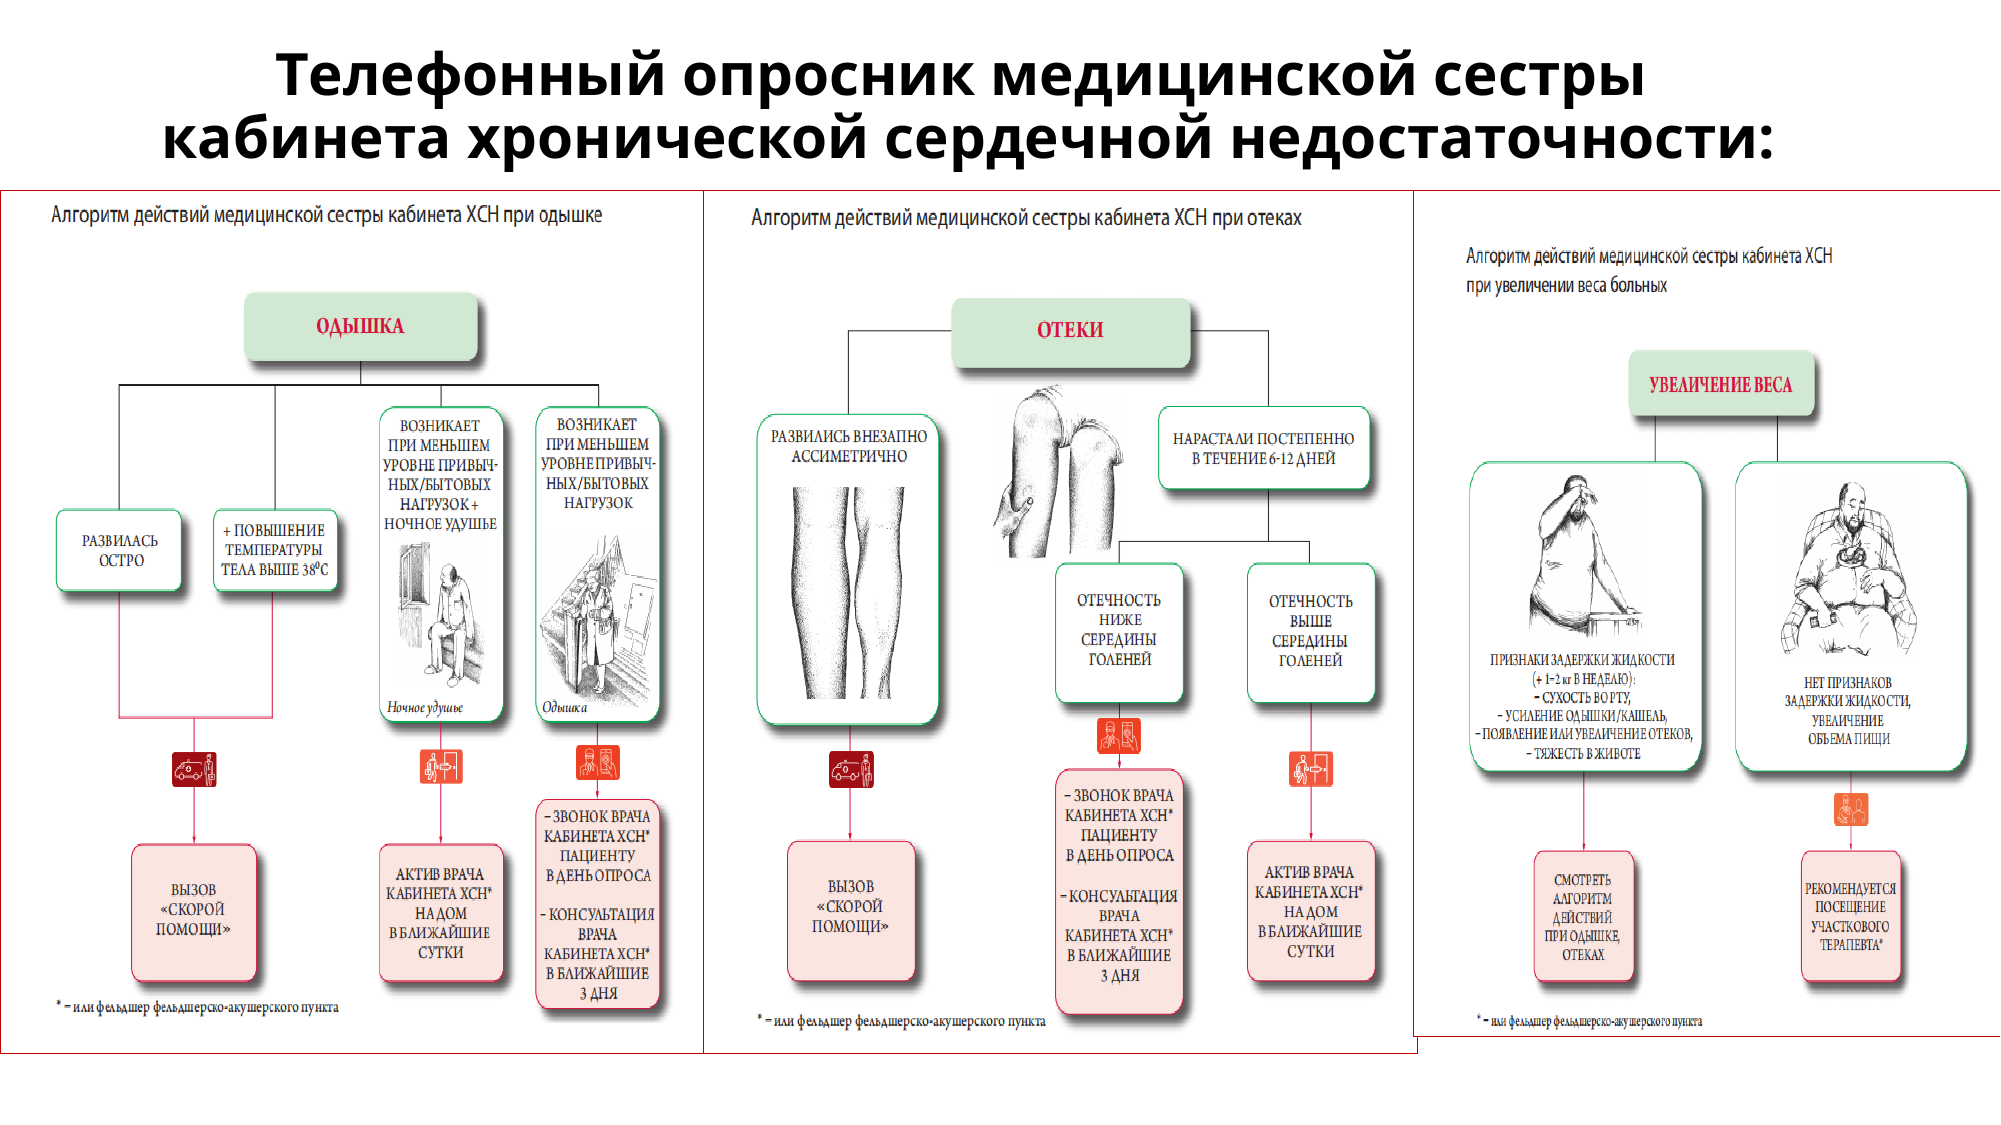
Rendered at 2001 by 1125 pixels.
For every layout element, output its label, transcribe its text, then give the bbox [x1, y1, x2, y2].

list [703, 190, 1419, 1054]
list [0, 190, 703, 1054]
title Телефонный опросник медицинской сестры кабинета хронической сердечной недостаточности: [106, 26, 1832, 190]
picture [1413, 190, 2000, 1037]
